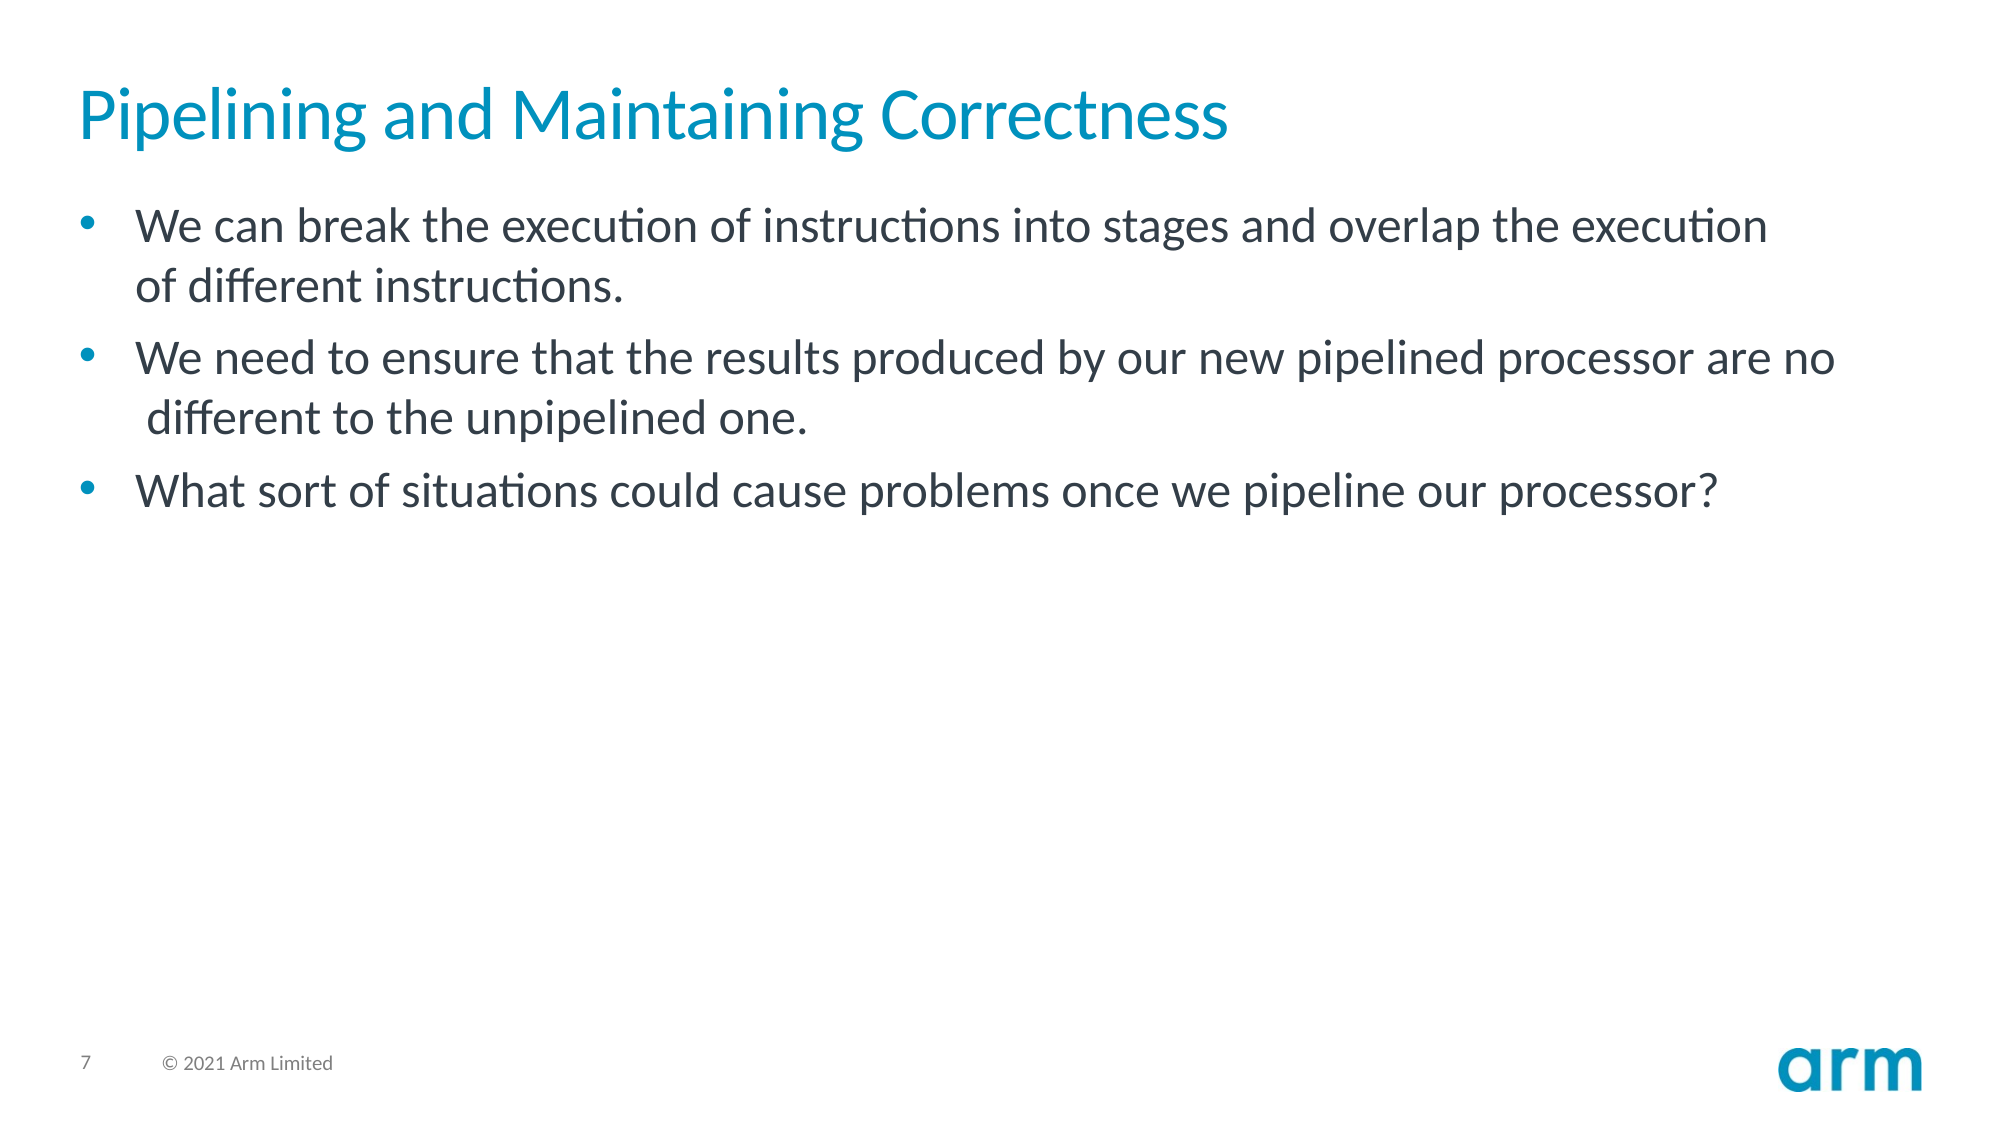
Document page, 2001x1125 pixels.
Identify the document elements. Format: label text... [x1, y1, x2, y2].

picture [1788, 1056, 1812, 1083]
picture [1803, 1048, 1922, 1092]
list We can break the execution of instructions into stages and overlap the execution of different instructions. We need to ensure that the results produced by our new pipelined processor are no different to the unpipelined one. What sort of situations could cause problems once we pipeline our processor? [78, 192, 1922, 1004]
title Pipelining and Maintaining Correctness [78, 78, 1922, 186]
picture [1911, 1048, 1922, 1062]
picture [1778, 1048, 1794, 1067]
picture [1778, 1072, 1794, 1092]
picture [1889, 1048, 1903, 1053]
